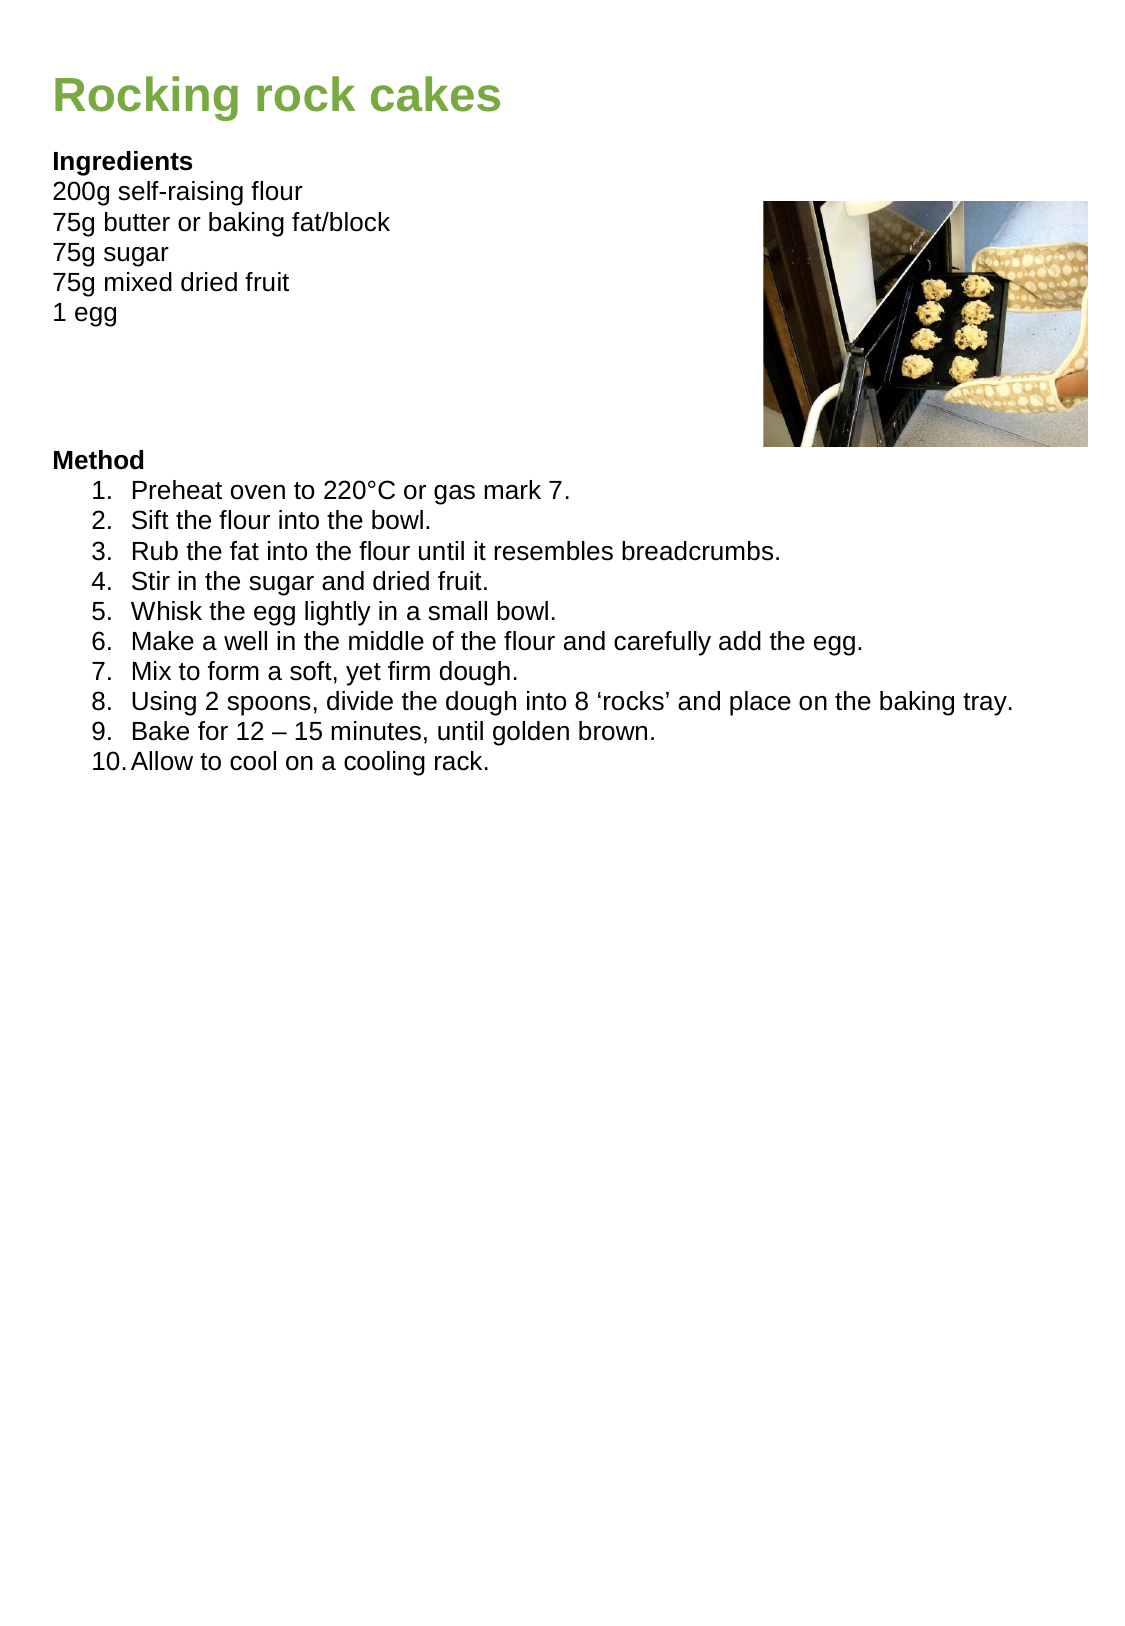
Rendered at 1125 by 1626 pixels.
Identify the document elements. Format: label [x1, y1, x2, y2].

picture [52, 66, 1088, 778]
